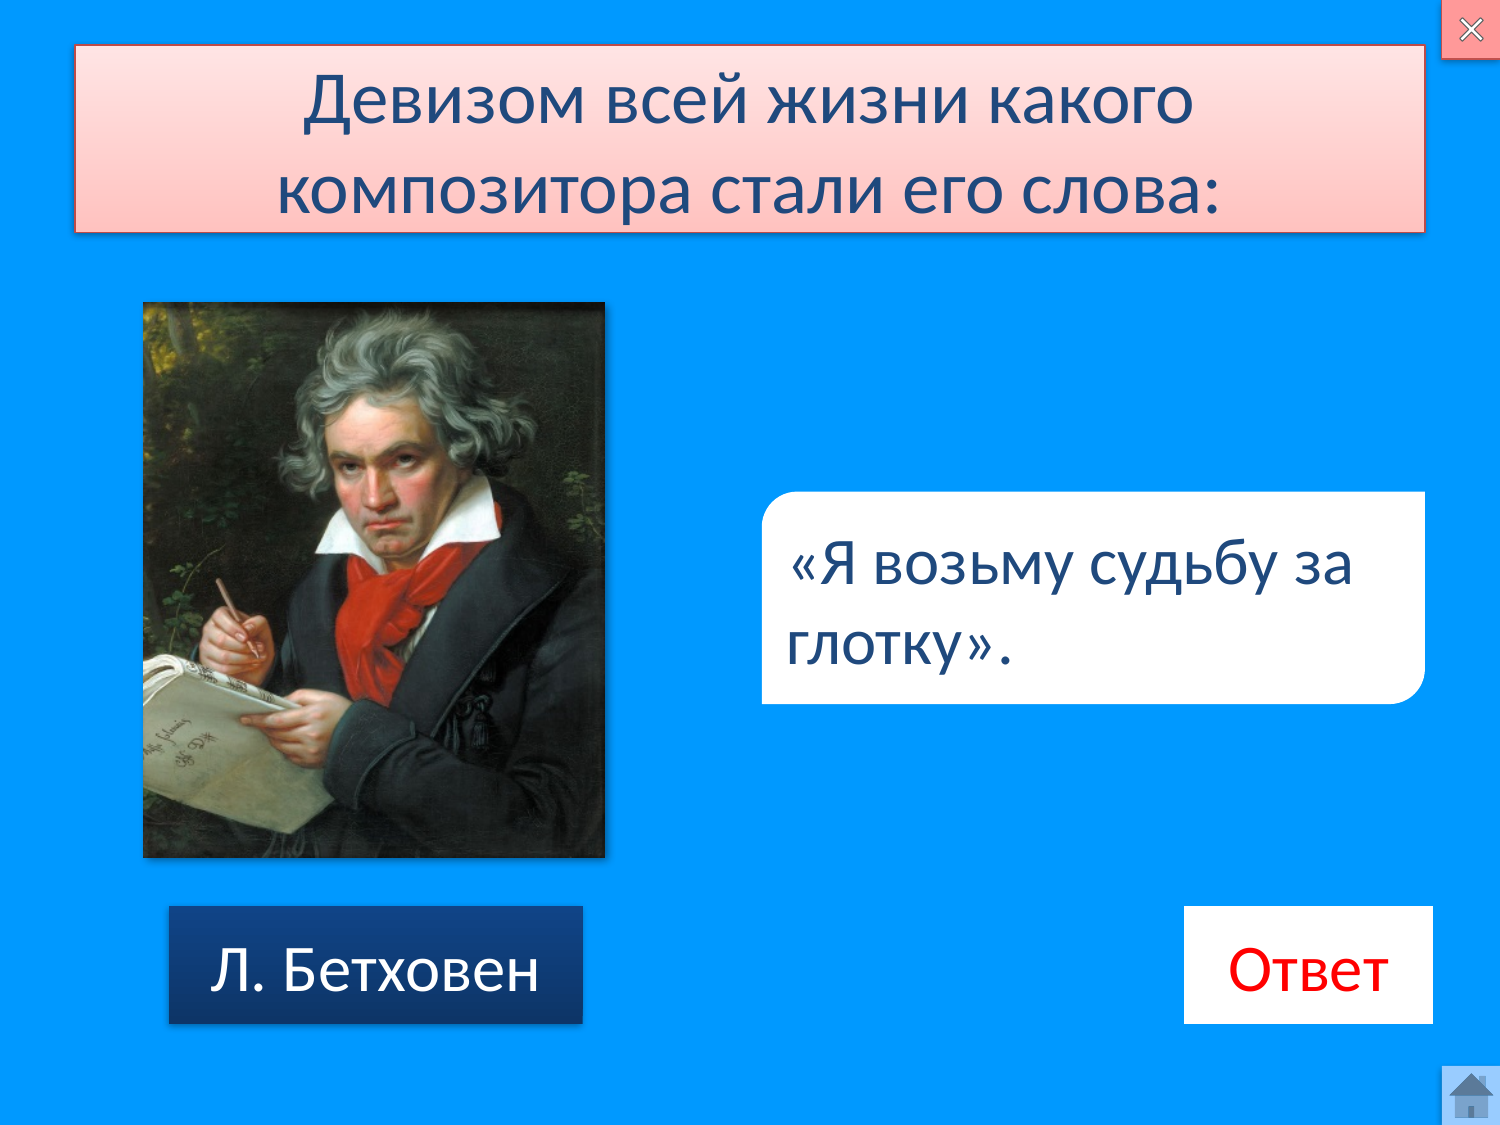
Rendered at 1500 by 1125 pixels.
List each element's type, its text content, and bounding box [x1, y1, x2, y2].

text_box Ответ [1181, 904, 1435, 1026]
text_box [143, 302, 606, 1024]
text_box Девизом всей жизни какого композитора стали его слова: [74, 44, 1426, 233]
text_box «Я возьму судьбу за глотку». [759, 489, 1428, 707]
